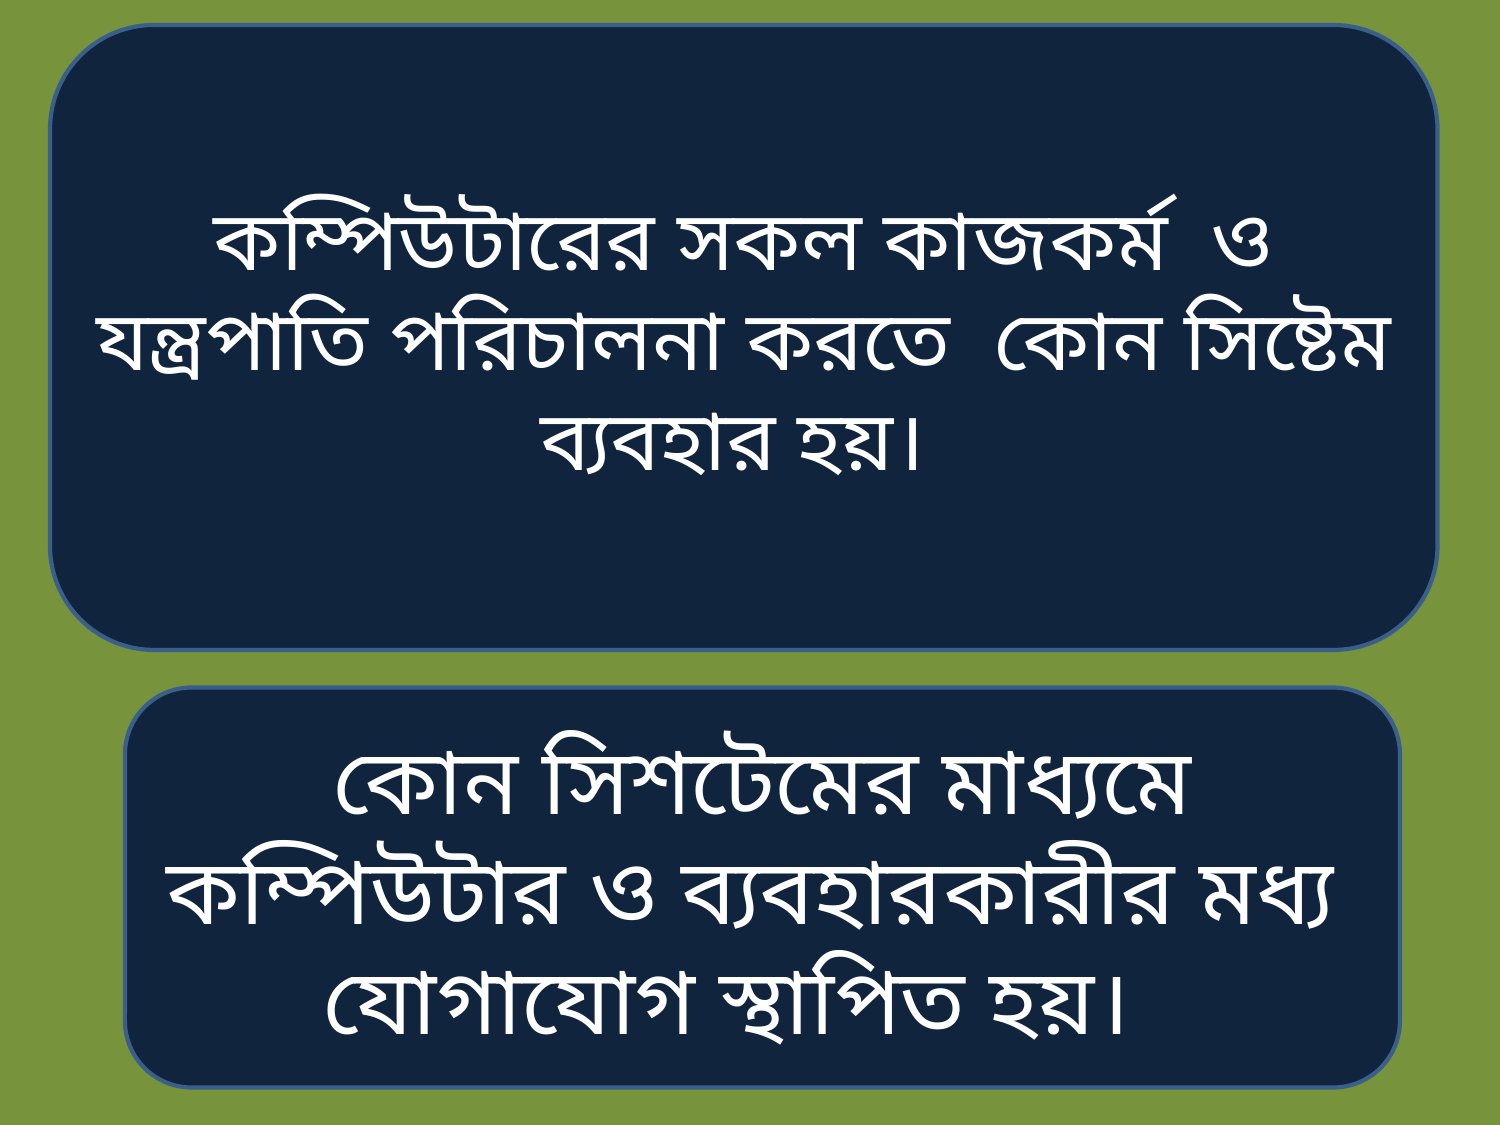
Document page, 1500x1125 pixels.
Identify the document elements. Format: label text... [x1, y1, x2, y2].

text_box কম্পিউটারের সকল কাজকর্ম ও যন্ত্রপাতি পরিচালনা করতে কোন সিষ্টেম ব্যবহার হয়। [47, 22, 1440, 653]
text_box কোন সিশটেমের মাধ্যমে কম্পিউটার ও ব্যবহারকারীর মধ্য যোগাযোগ স্থাপিত হয়। [122, 685, 1403, 1090]
